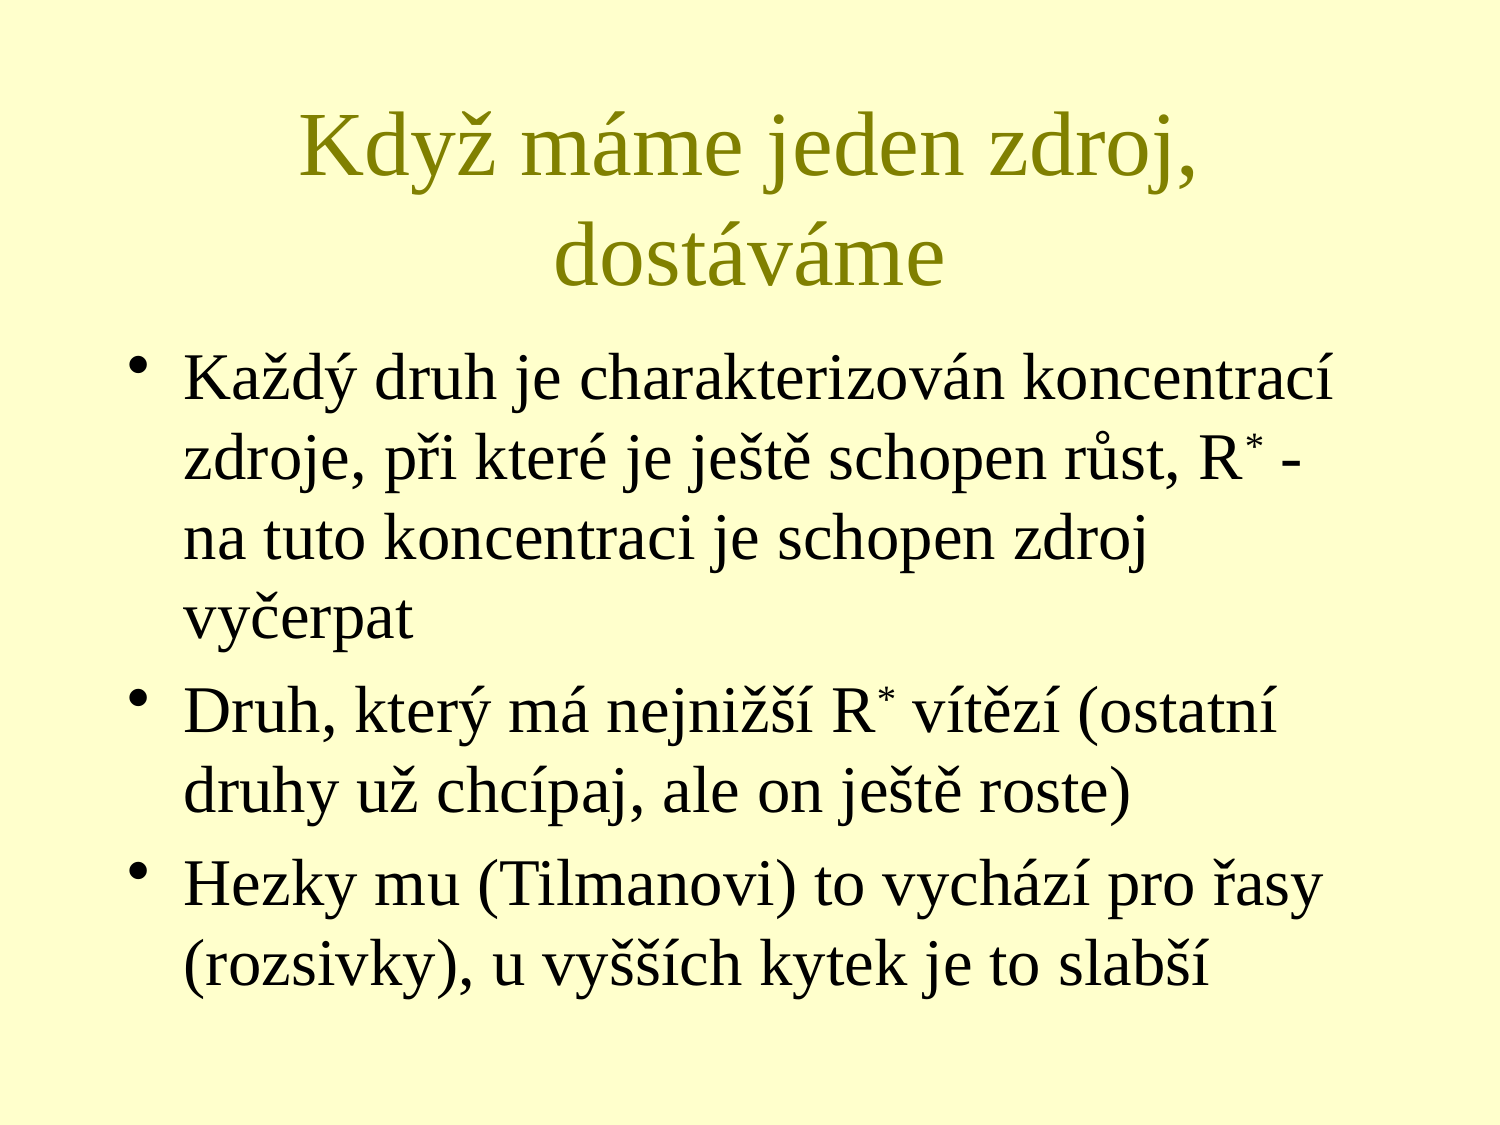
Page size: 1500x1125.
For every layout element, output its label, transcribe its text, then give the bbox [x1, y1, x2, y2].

list Každý druh je charakterizován koncentrací zdroje, při které je ještě schopen růst, R* - na tuto koncentraci je schopen zdroj vyčerpat Druh, který má nejnižší R* vítězí (ostatní druhy už chcípaj, ale on ještě roste) Hezky mu (Tilmanovi) to vychází pro řasy (rozsivky), u vyšších kytek je to slabší [112, 324, 1388, 1000]
title Když máme jeden zdroj, dostáváme [112, 99, 1388, 288]
